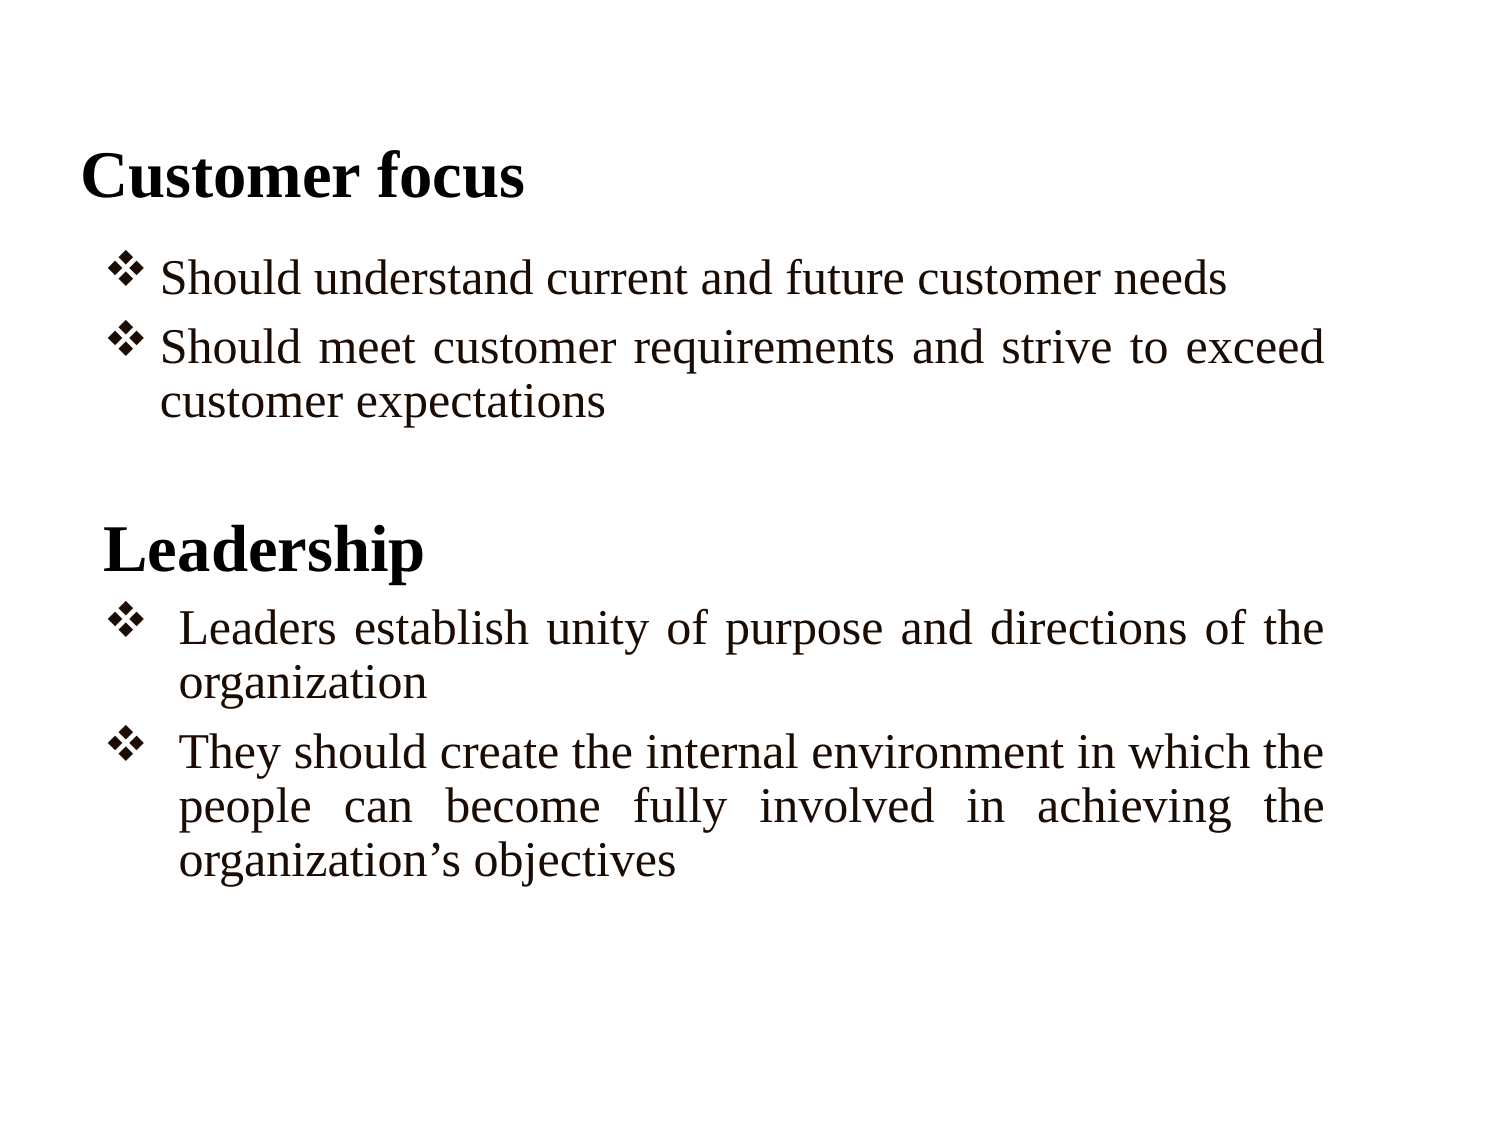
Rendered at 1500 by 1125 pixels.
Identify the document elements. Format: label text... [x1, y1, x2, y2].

subtitle Should understand current and future customer needs Should meet customer requirements and strive to exceed customer expectations Leadership Leaders establish unity of purpose and directions of the organization They should create the internal environment in which the people can become fully involved in achieving the organization’s objectives [88, 243, 1341, 1071]
title Customer focus [64, 125, 1334, 220]
